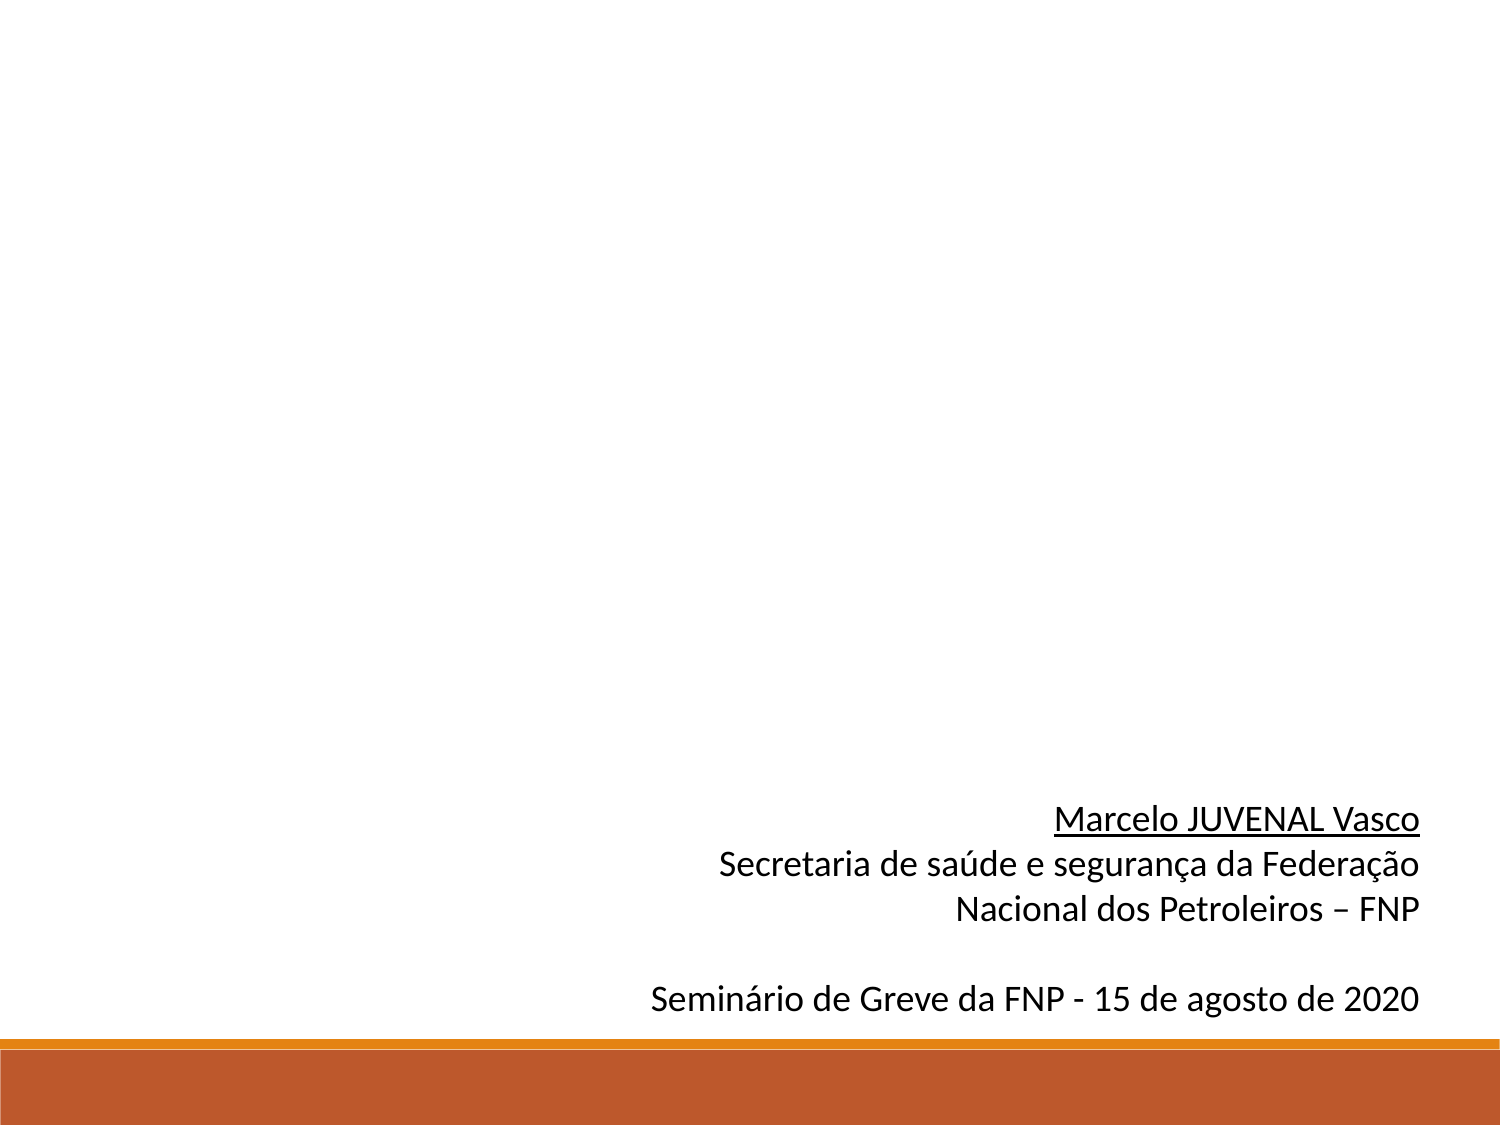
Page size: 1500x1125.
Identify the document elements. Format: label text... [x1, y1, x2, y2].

text_box Marcelo JUVENAL Vasco Secretaria de saúde e segurança da Federação Nacional dos Petroleiros – FNP Seminário de Greve da FNP - 15 de agosto de 2020 [596, 786, 1436, 1027]
